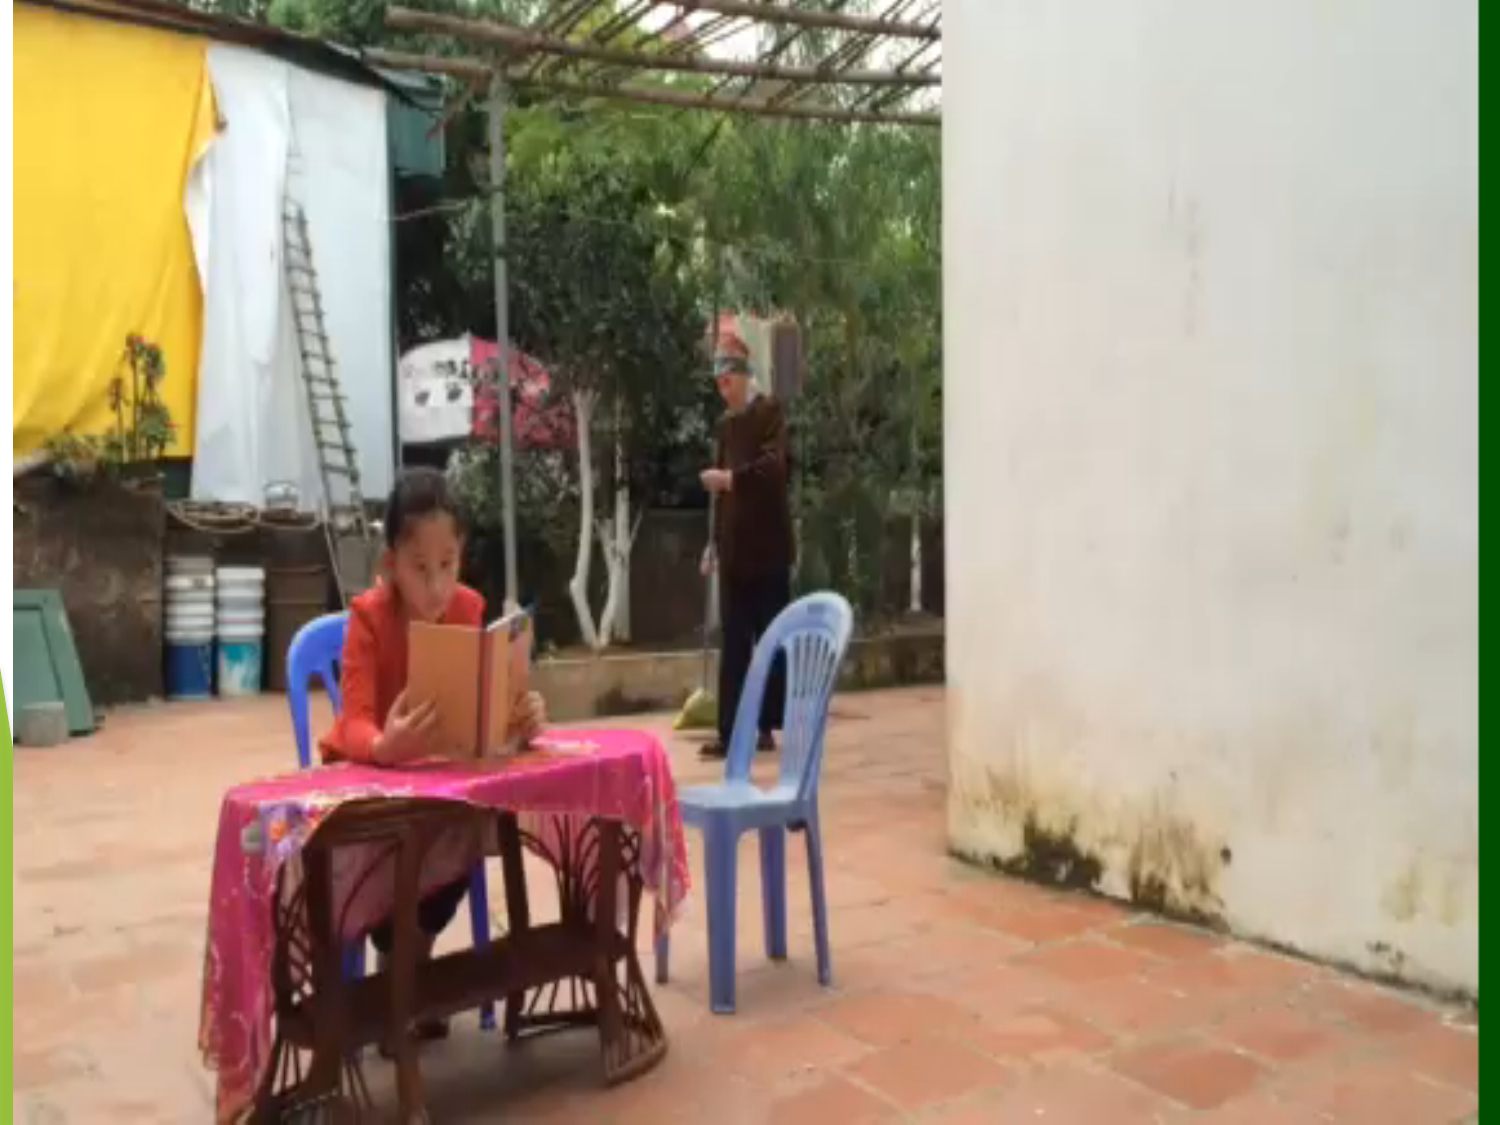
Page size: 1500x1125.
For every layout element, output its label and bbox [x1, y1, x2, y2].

list [11, 0, 1500, 1125]
